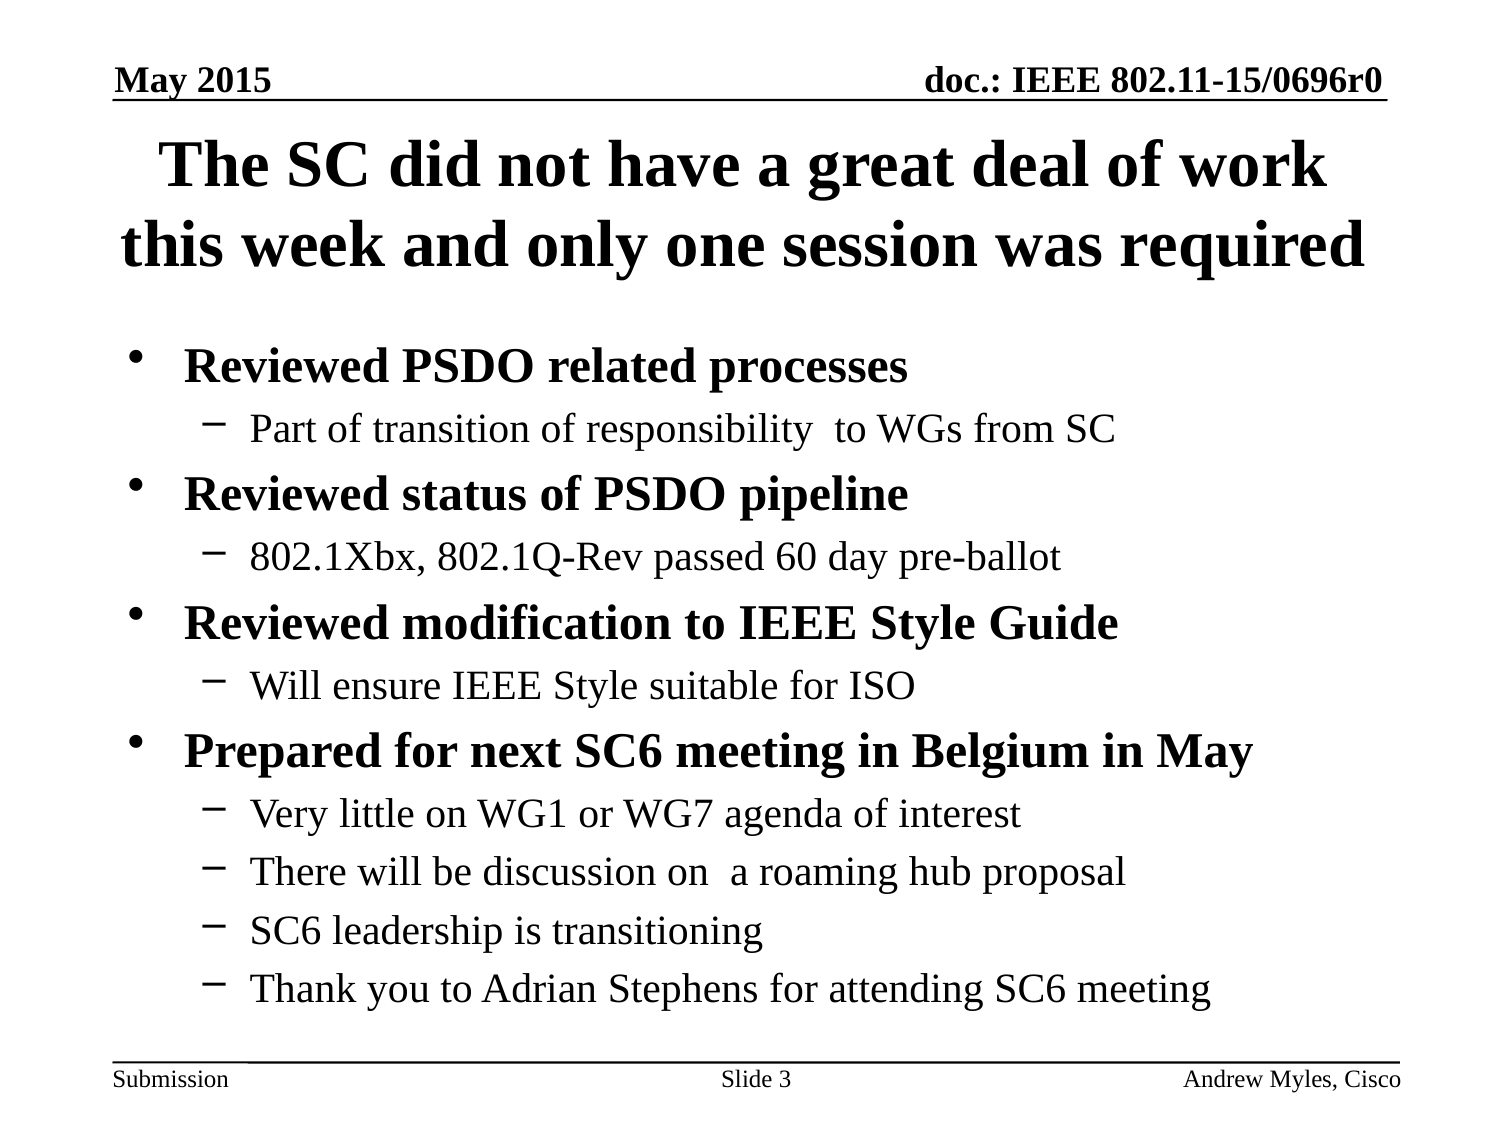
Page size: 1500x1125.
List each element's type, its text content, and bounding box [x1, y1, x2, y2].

slide_number Slide 3 [712, 1061, 800, 1093]
footer Andrew Myles, Cisco [1169, 1061, 1402, 1093]
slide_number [114, 54, 274, 101]
title The SC did not have a great deal of work this week and only one session was required [88, 112, 1400, 288]
list Reviewed PSDO related processes Part of transition of responsibility to WGs from SC Reviewed status of PSDO pipeline 802.1Xbx, 802.1Q-Rev passed 60 day pre-ballot Reviewed modification to IEEE Style Guide Will ensure IEEE Style suitable for ISO Prepared for next SC6 meeting in Belgium in May Very little on WG1 or WG7 agenda of interest There will be discussion on a roaming hub proposal SC6 leadership is transitioning Thank you to Adrian Stephens for attending SC6 meeting [112, 324, 1388, 1001]
